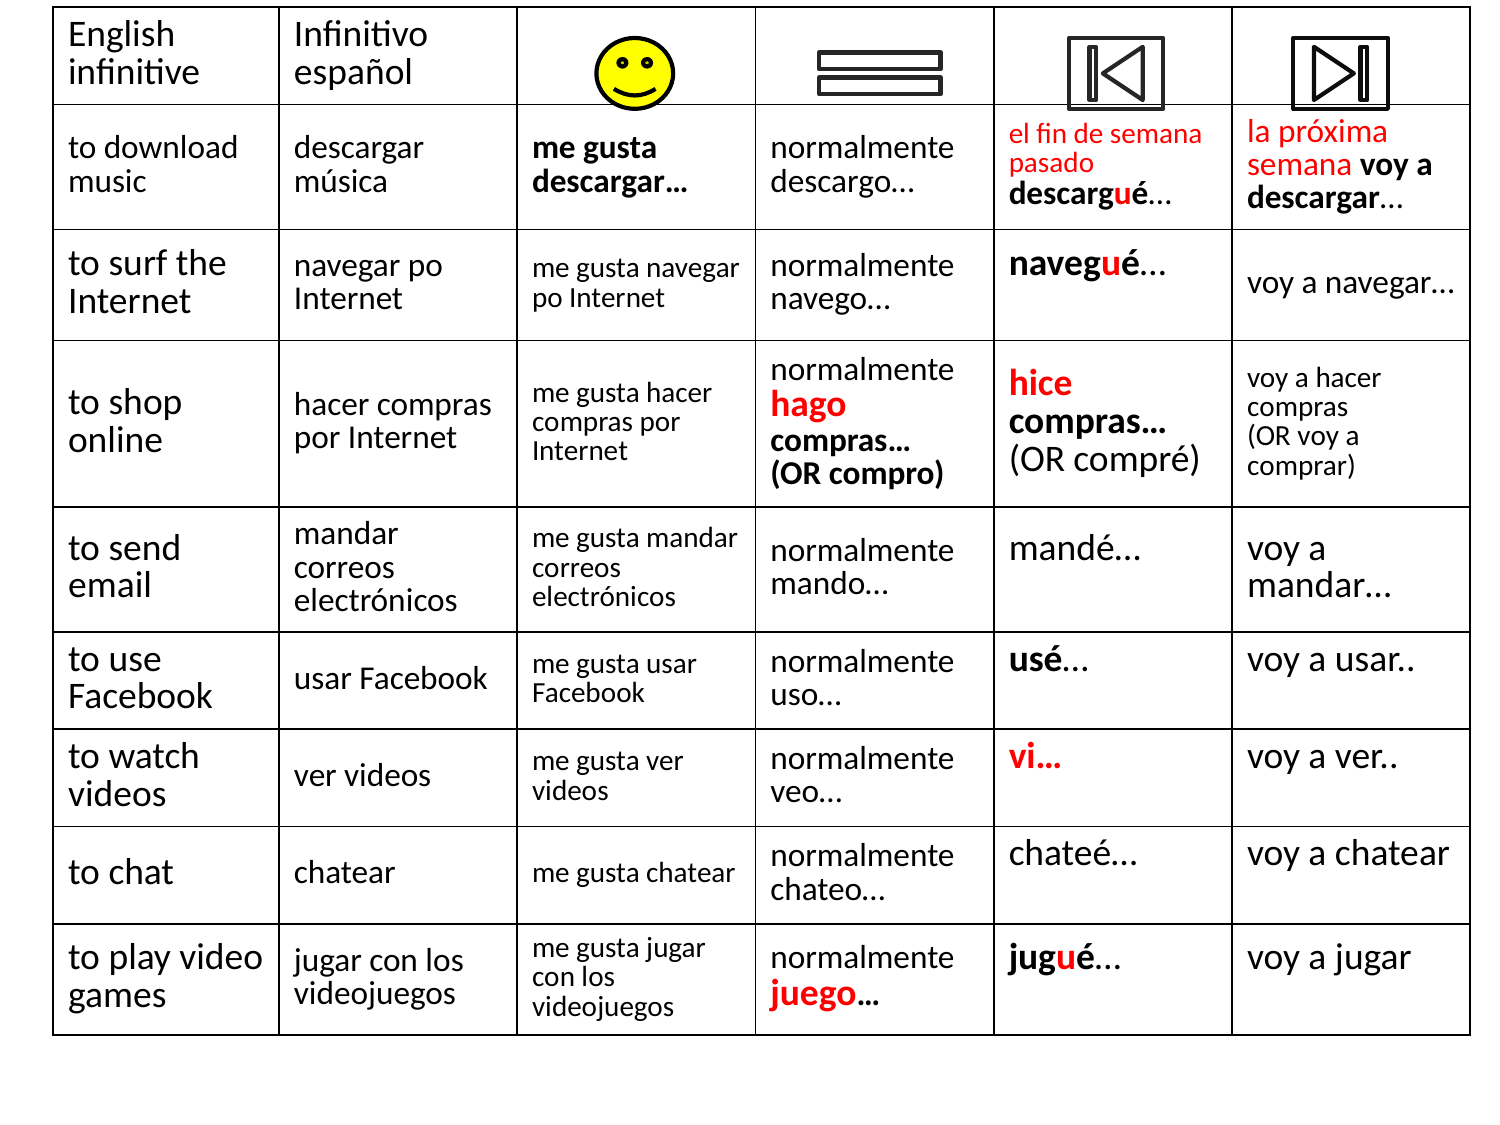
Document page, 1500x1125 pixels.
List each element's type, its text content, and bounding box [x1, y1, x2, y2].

table_cell ver videos [280, 730, 516, 826]
table_cell me gusta usar Facebook [518, 633, 755, 728]
table_cell normalmente uso… [756, 633, 993, 728]
table_cell voy a hacer compras (OR voy a comprar) [1233, 341, 1469, 506]
table_cell me gusta ver videos [518, 730, 755, 826]
table_cell voy a ver.. [1233, 730, 1469, 826]
table_cell navegar po Internet [280, 230, 516, 340]
table_cell to watch videos [54, 730, 278, 826]
table_header [995, 8, 1231, 104]
table_cell to download music [54, 105, 278, 229]
table_cell normalmente mando… [756, 508, 993, 631]
table_cell usar Facebook [280, 633, 516, 728]
table_cell voy a mandar… [1233, 508, 1469, 631]
table_cell hice compras… (OR compré) [995, 341, 1231, 506]
text_box [1291, 36, 1390, 111]
table_cell voy a usar.. [1233, 633, 1469, 728]
table_header Infinitivo español [280, 8, 516, 104]
table_cell navegué… [995, 230, 1231, 340]
table_cell normalmente veo… [756, 730, 993, 826]
table_header [518, 8, 755, 104]
table_cell to shop online [54, 341, 278, 506]
table_cell me gusta chatear [518, 827, 755, 923]
text_box [817, 50, 943, 71]
table_cell me gusta jugar con los videojuegos [518, 925, 755, 1034]
table_cell to use Facebook [54, 633, 278, 728]
table_cell usé… [995, 633, 1231, 728]
table_cell normalmente chateo… [756, 827, 993, 923]
table_cell el fin de semana pasado descargué… [995, 105, 1231, 229]
table_cell voy a jugar [1233, 925, 1469, 1034]
table_cell normalmente hago compras… (OR compro) [756, 341, 993, 506]
table_cell normalmente navego… [756, 230, 993, 340]
table_cell mandé… [995, 508, 1231, 631]
table_cell me gusta mandar correos electrónicos [518, 508, 755, 631]
text_box [817, 75, 943, 96]
table_cell vi… [995, 730, 1231, 826]
table_cell voy a chatear [1233, 827, 1469, 923]
table_cell jugar con los videojuegos [280, 925, 516, 1034]
table_cell chatear [280, 827, 516, 923]
table_cell mandar correos electrónicos [280, 508, 516, 631]
table_cell me gusta hacer compras por Internet [518, 341, 755, 506]
table_header English infinitive [54, 8, 278, 104]
table_cell me gusta descargar… [518, 105, 755, 229]
table_cell me gusta navegar po Internet [518, 230, 755, 340]
table_header [1233, 8, 1469, 104]
table_cell jugué… [995, 925, 1231, 1034]
table_cell la próxima semana voy a descargar… [1233, 105, 1469, 229]
table_cell normalmente juego… [756, 925, 993, 1034]
text_box [594, 35, 676, 111]
table_cell descargar música [280, 105, 516, 229]
table_cell normalmente descargo… [756, 105, 993, 229]
table_cell to send email [54, 508, 278, 631]
table_cell hacer compras por Internet [280, 341, 516, 506]
table_cell chateé… [995, 827, 1231, 923]
table_cell voy a navegar… [1233, 230, 1469, 340]
table_cell to play video games [54, 925, 278, 1034]
text_box [1067, 36, 1165, 111]
table_header [756, 8, 993, 104]
table_cell to chat [54, 827, 278, 923]
table_cell to surf the Internet [54, 230, 278, 340]
